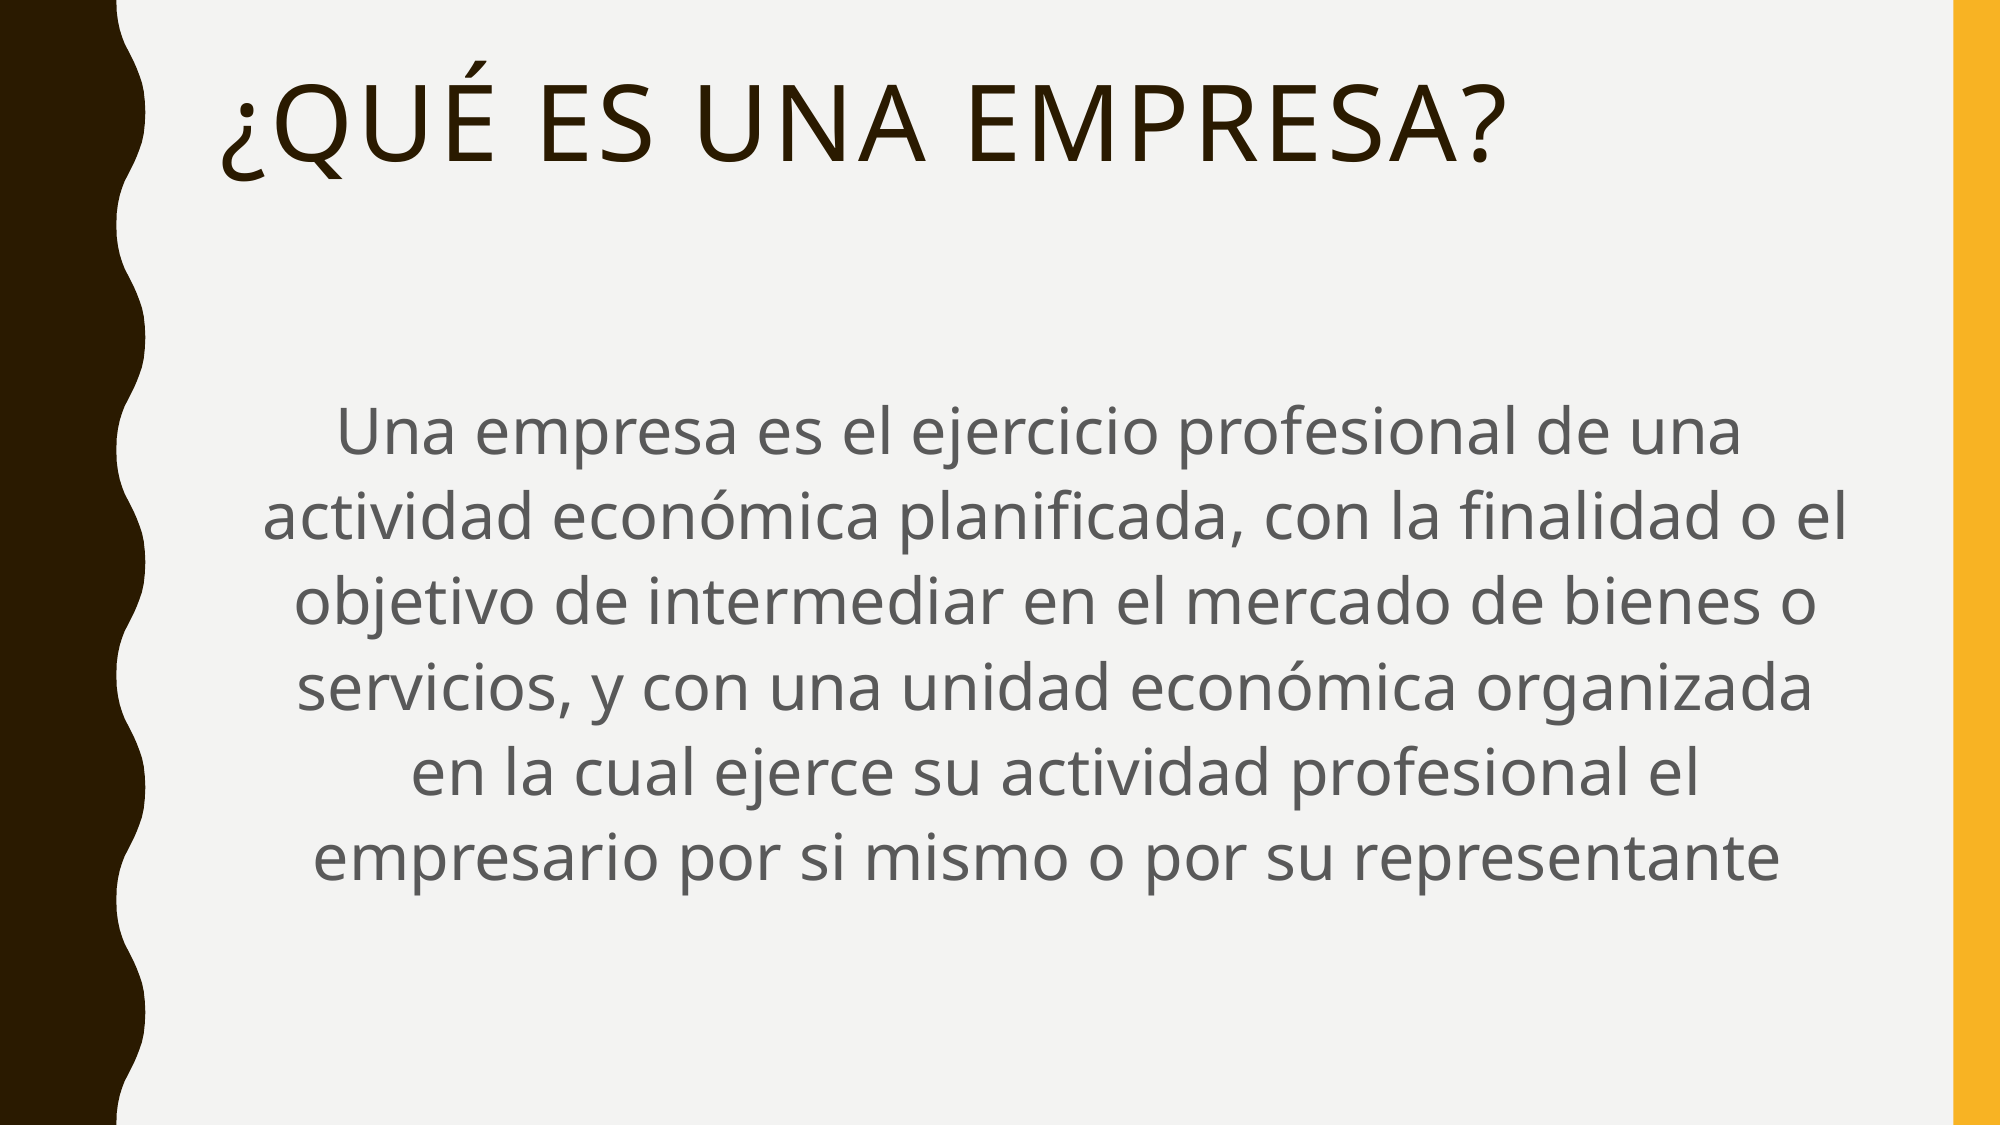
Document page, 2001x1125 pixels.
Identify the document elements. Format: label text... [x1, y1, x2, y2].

title ¿Qué es una empresa? [205, 62, 1875, 308]
list Una empresa es el ejercicio profesional de una actividad económica planificada, con la finalidad o el objetivo de intermediar en el mercado de bienes o servicios, y con una unidad económica organizada en la cual ejerce su actividad profesional el empresario por si mismo o por su representante [205, 375, 1875, 965]
